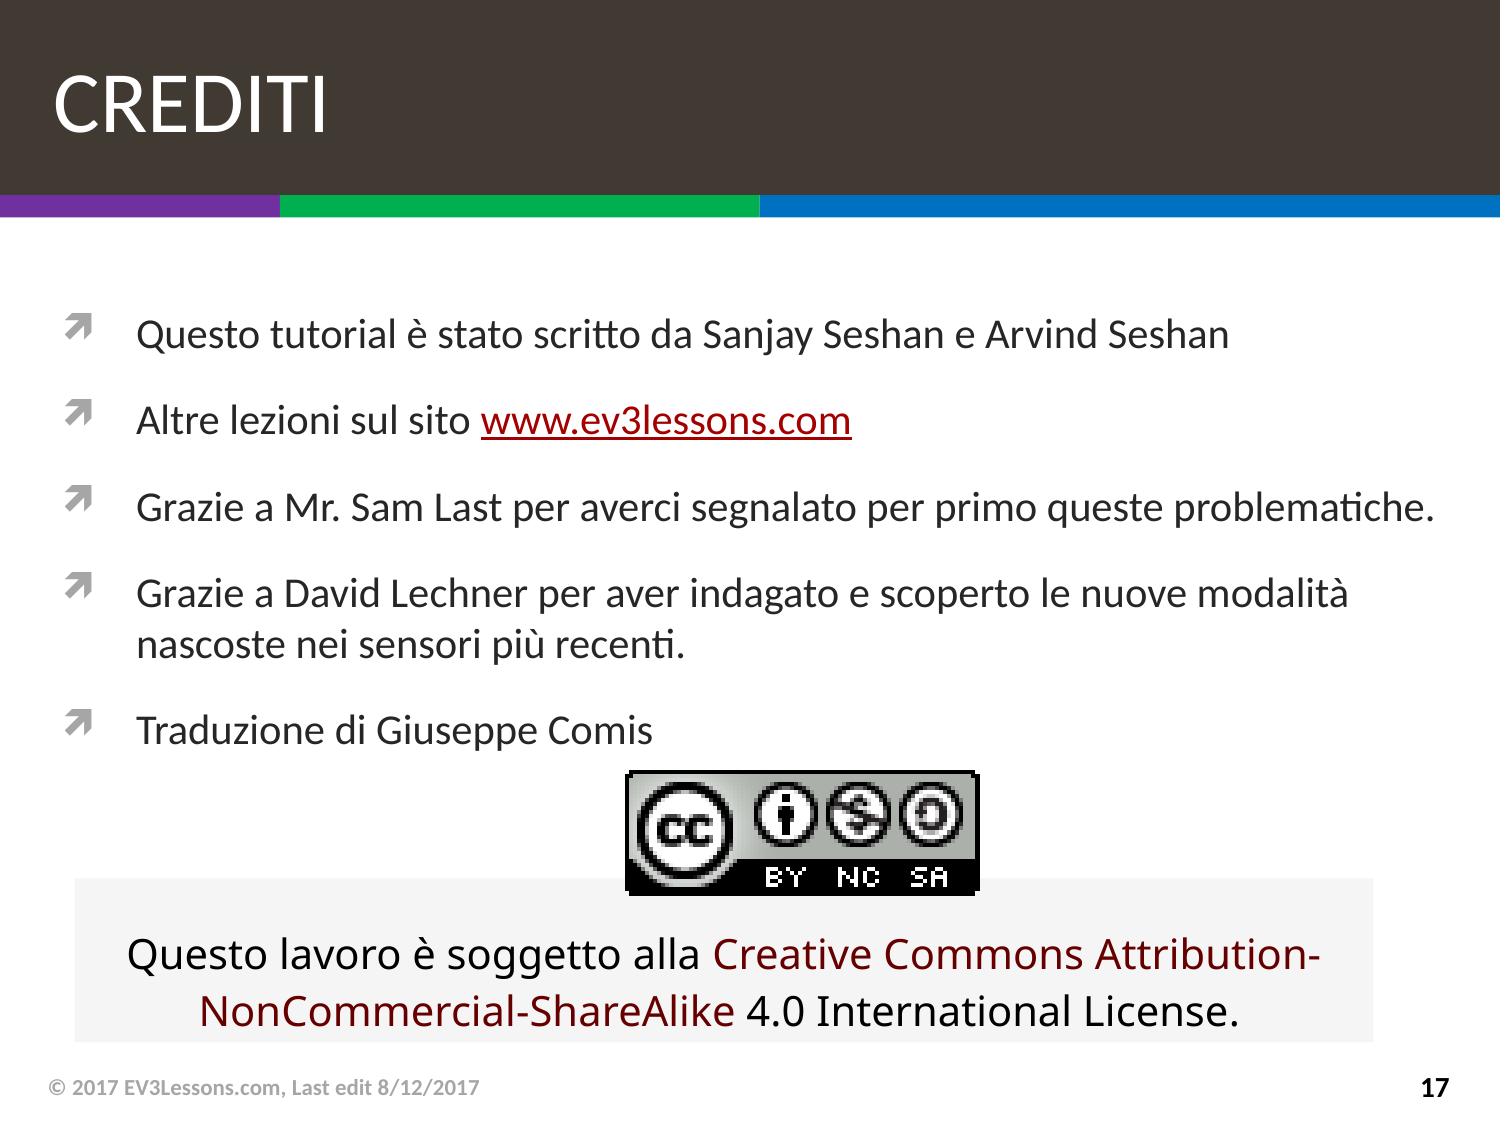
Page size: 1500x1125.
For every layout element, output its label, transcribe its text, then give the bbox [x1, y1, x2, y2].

text_box Questo lavoro è soggetto alla Creative Commons Attribution-NonCommercial-ShareAlike 4.0 International License. [74, 878, 1374, 1043]
slide_number 17 [1361, 1056, 1465, 1116]
footer © 2017 EV3Lessons.com, Last edit 8/12/2017 [32, 1055, 1038, 1116]
list Questo tutorial è stato scritto da Sanjay Seshan e Arvind Seshan Altre lezioni sul sito www.ev3lessons.com Grazie a Mr. Sam Last per averci segnalato per primo queste problematiche. Grazie a David Lechner per aver indagato e scoperto le nuove modalità nascoste nei sensori più recenti. Traduzione di Giuseppe Comis [46, 298, 1454, 771]
picture [624, 769, 981, 896]
title CREDITI [0, 0, 1500, 195]
